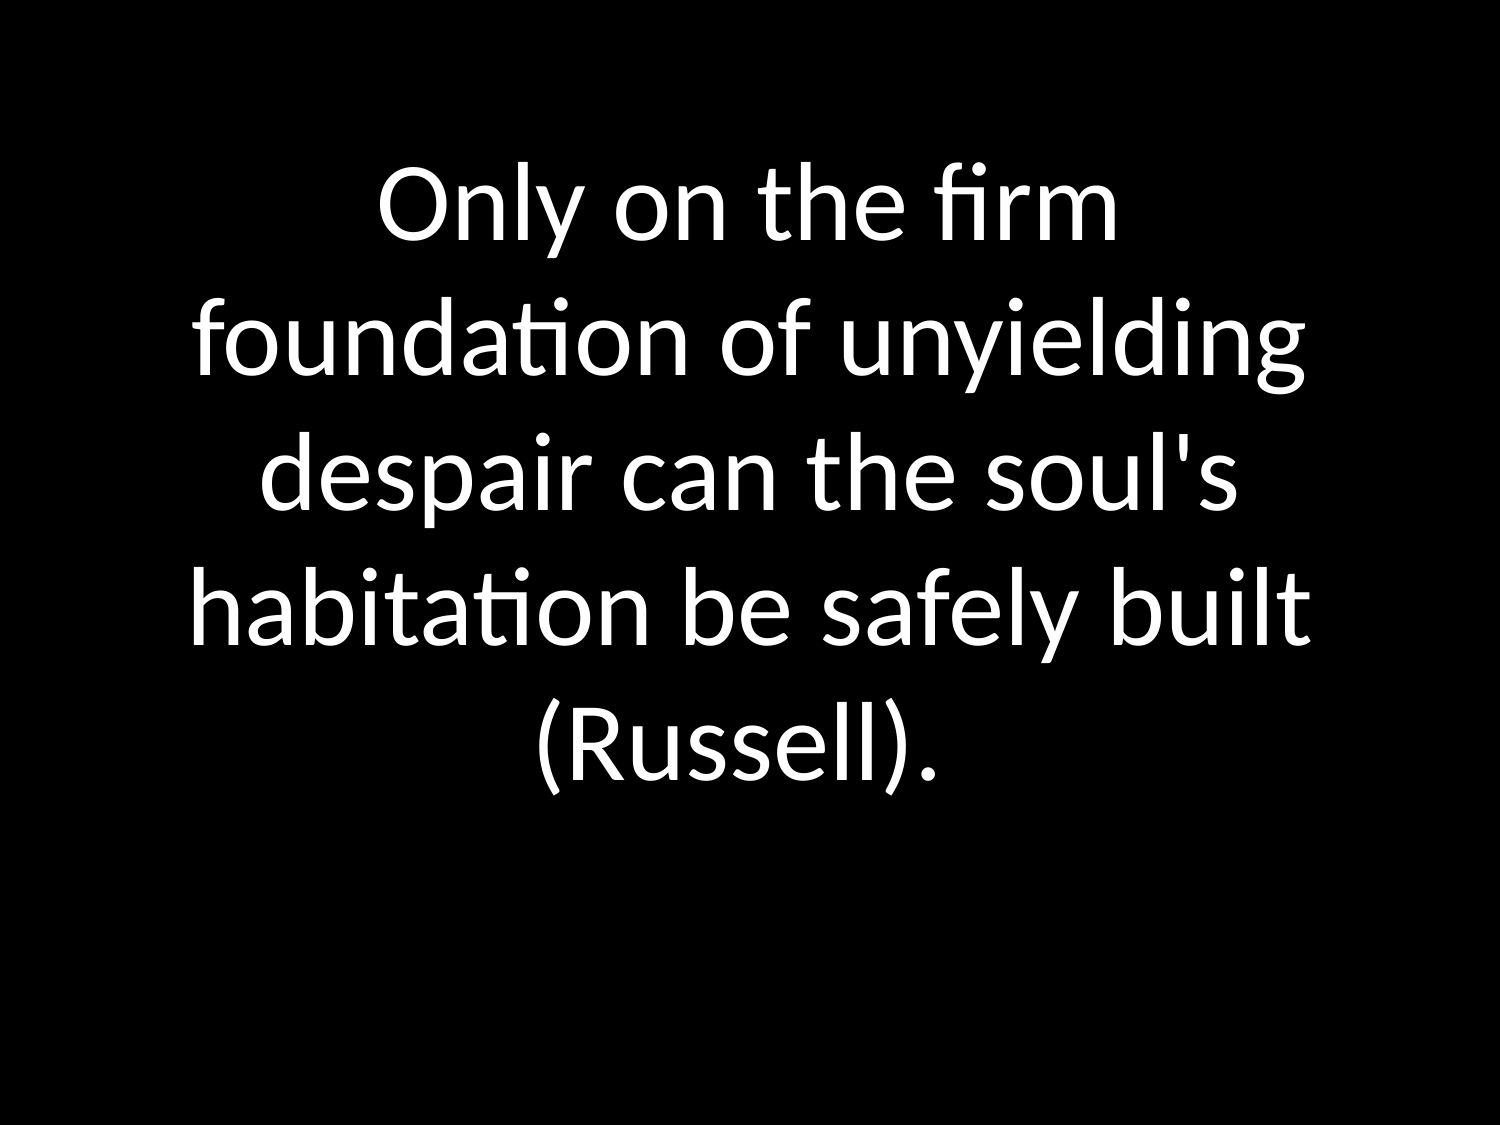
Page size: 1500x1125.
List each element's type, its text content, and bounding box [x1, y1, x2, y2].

title Only on the firm foundation of unyielding despair can the soul's habitation be safely built (Russell). [112, 0, 1388, 932]
